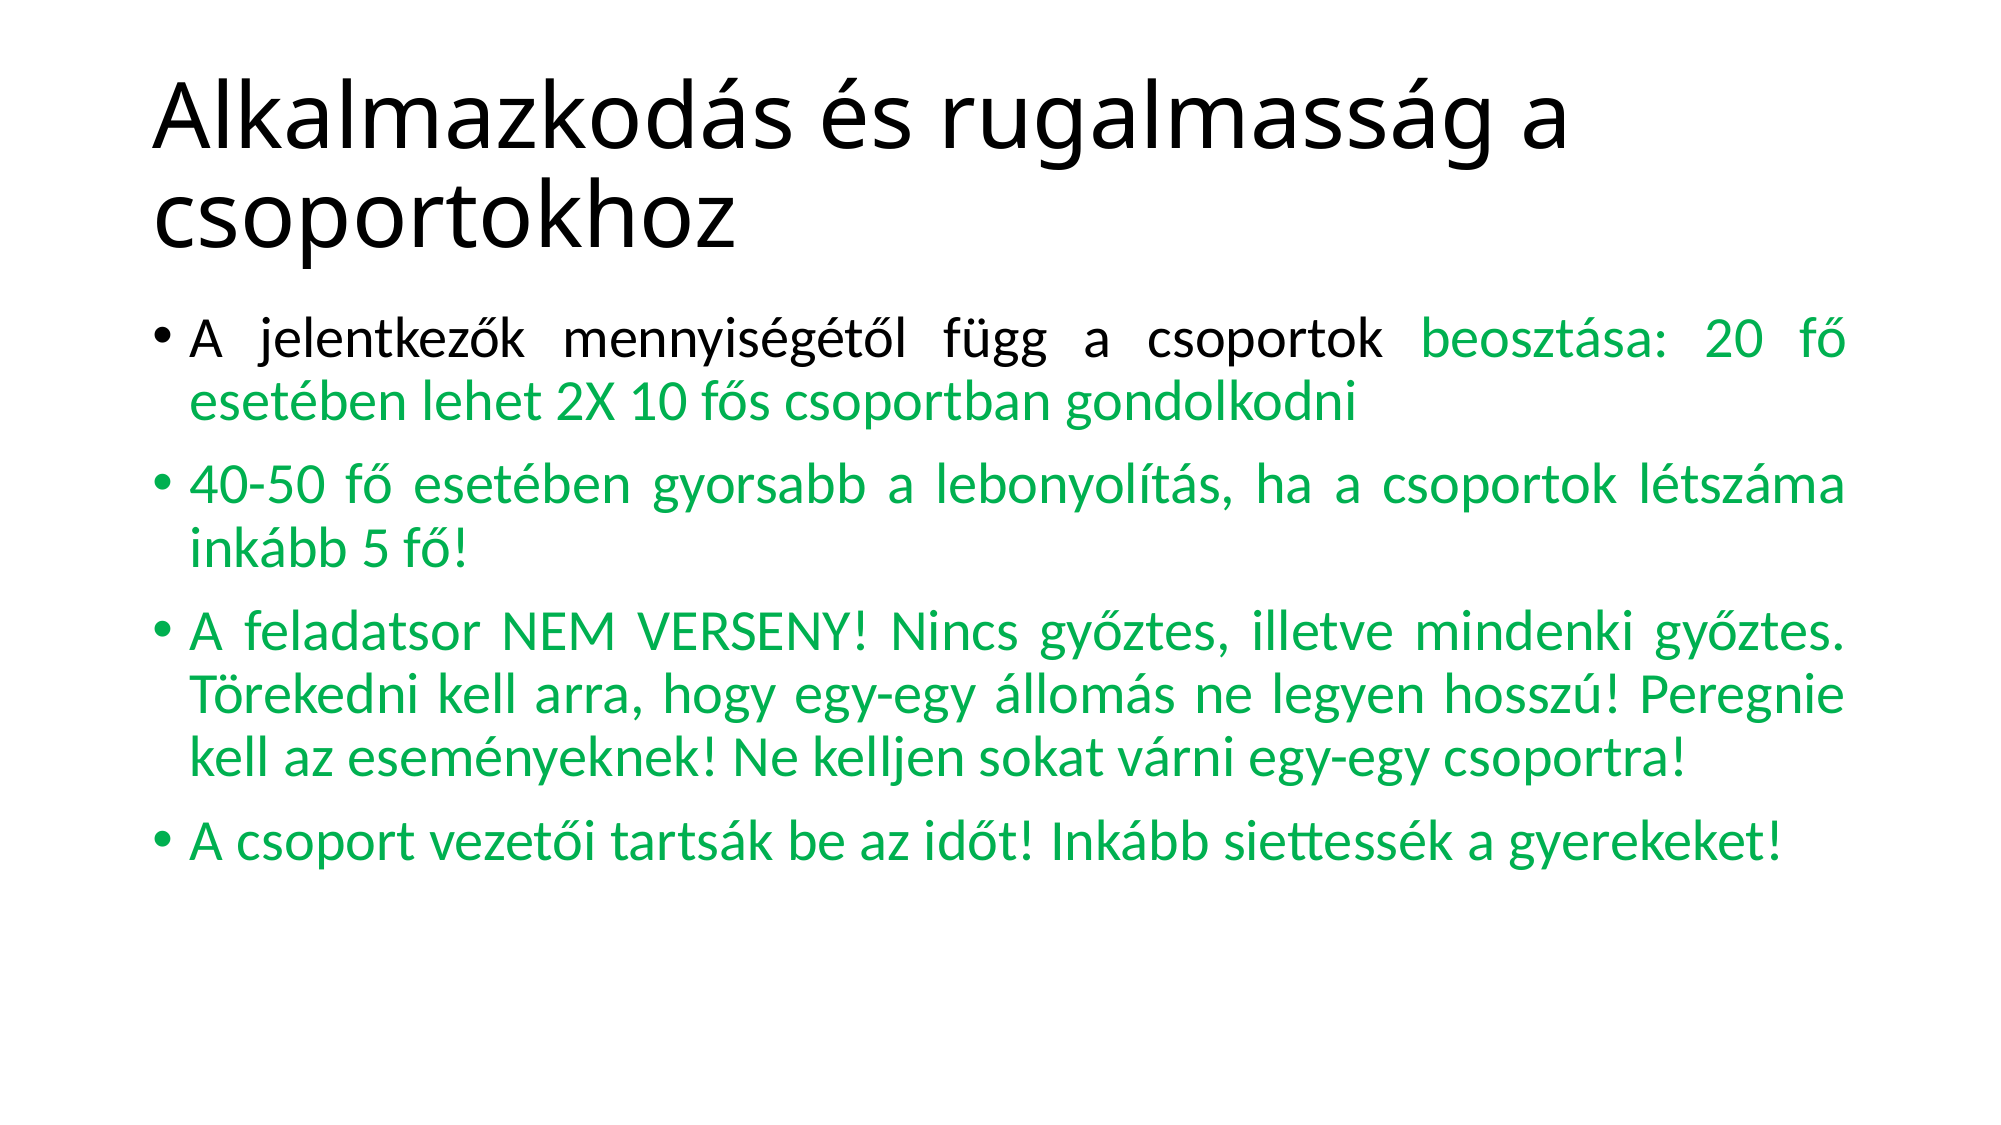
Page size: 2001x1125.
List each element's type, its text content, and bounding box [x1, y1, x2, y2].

title Alkalmazkodás és rugalmasság a csoportokhoz [137, 59, 1863, 278]
list A jelentkezők mennyiségétől függ a csoportok beosztása: 20 fő esetében lehet 2X 10 fős csoportban gondolkodni 40-50 fő esetében gyorsabb a lebonyolítás, ha a csoportok létszáma inkább 5 fő! A feladatsor NEM VERSENY! Nincs győztes, illetve mindenki győztes. Törekedni kell arra, hogy egy-egy állomás ne legyen hosszú! Peregnie kell az eseményeknek! Ne kelljen sokat várni egy-egy csoportra! A csoport vezetői tartsák be az időt! Inkább siettessék a gyerekeket! [137, 299, 1863, 1014]
